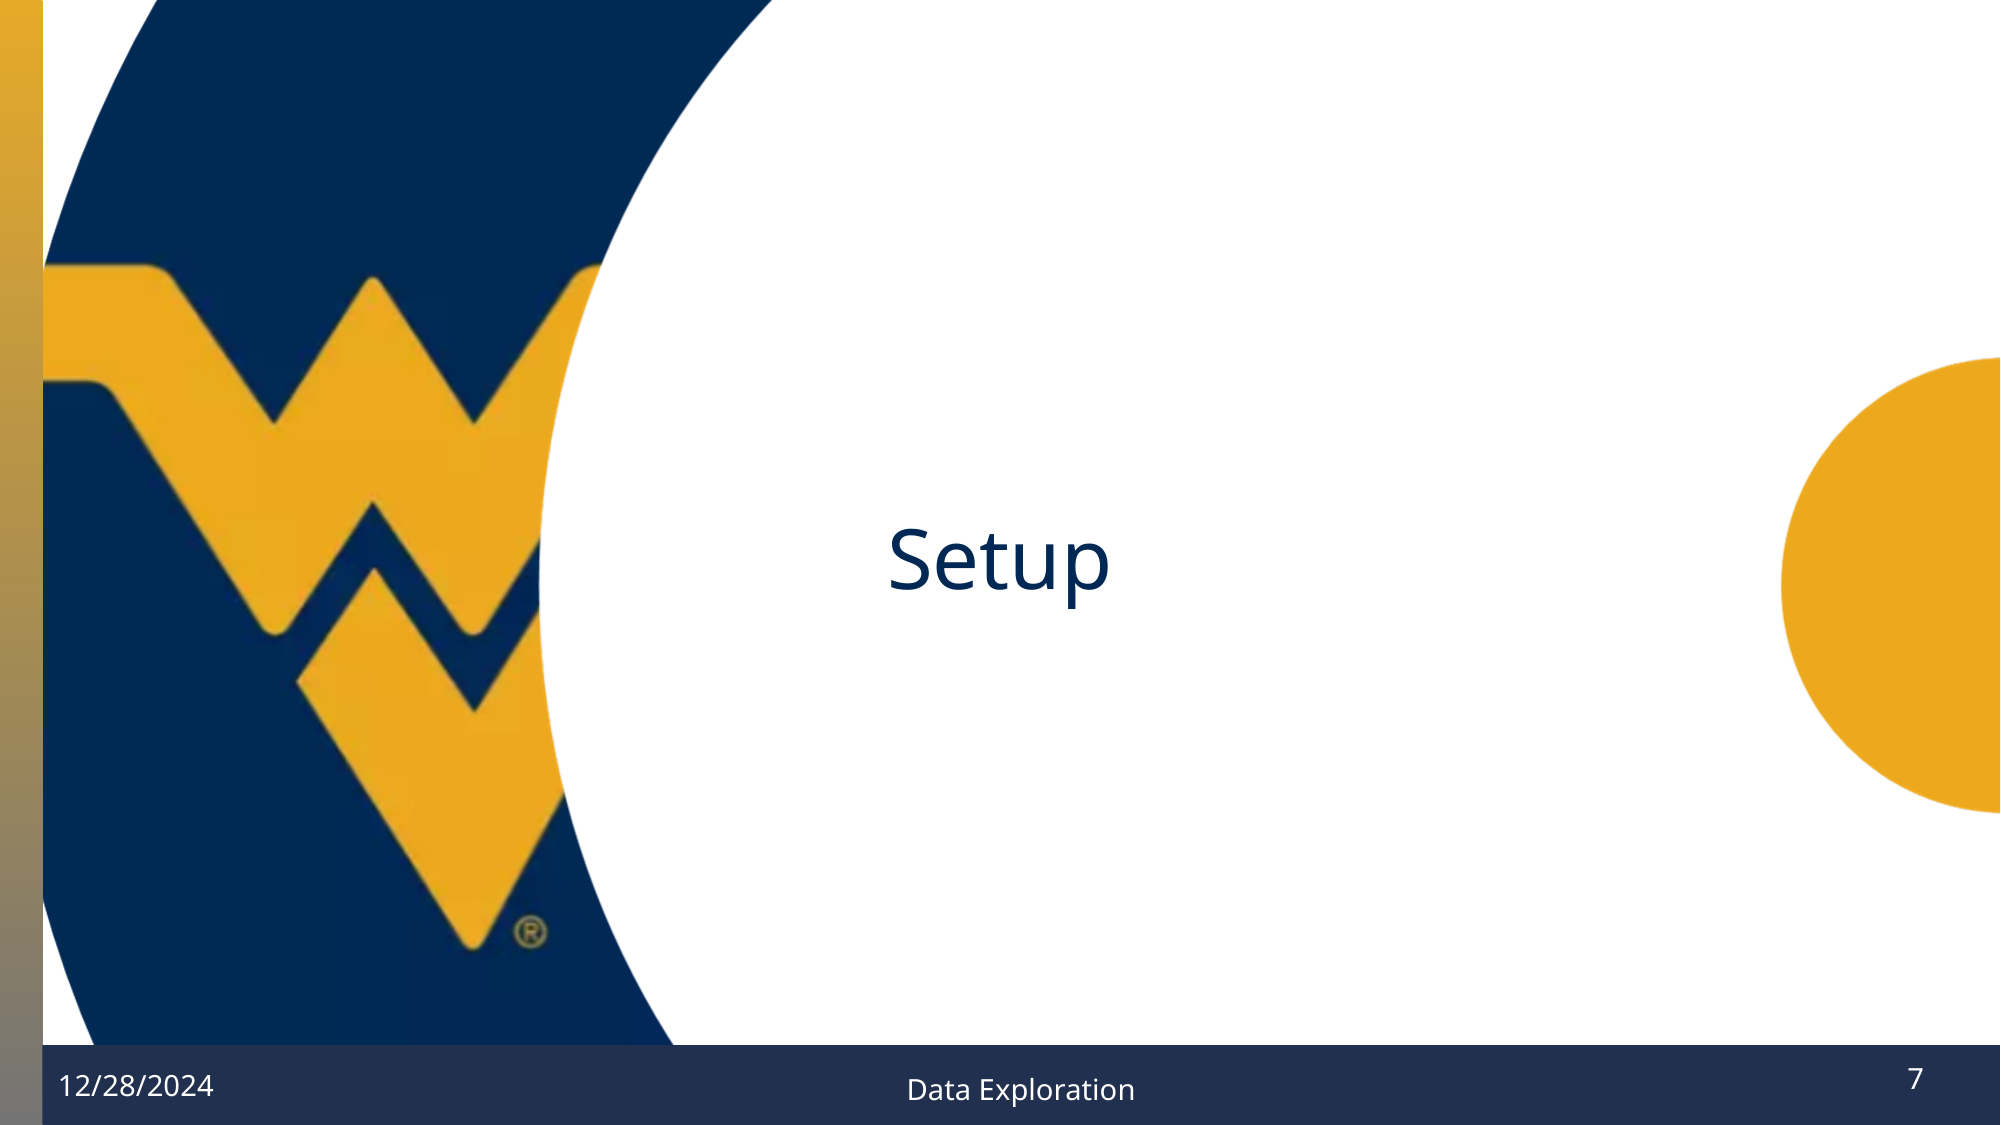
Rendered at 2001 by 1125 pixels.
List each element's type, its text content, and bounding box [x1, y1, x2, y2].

picture [42, 0, 2001, 1125]
title Setup [323, 502, 1677, 623]
